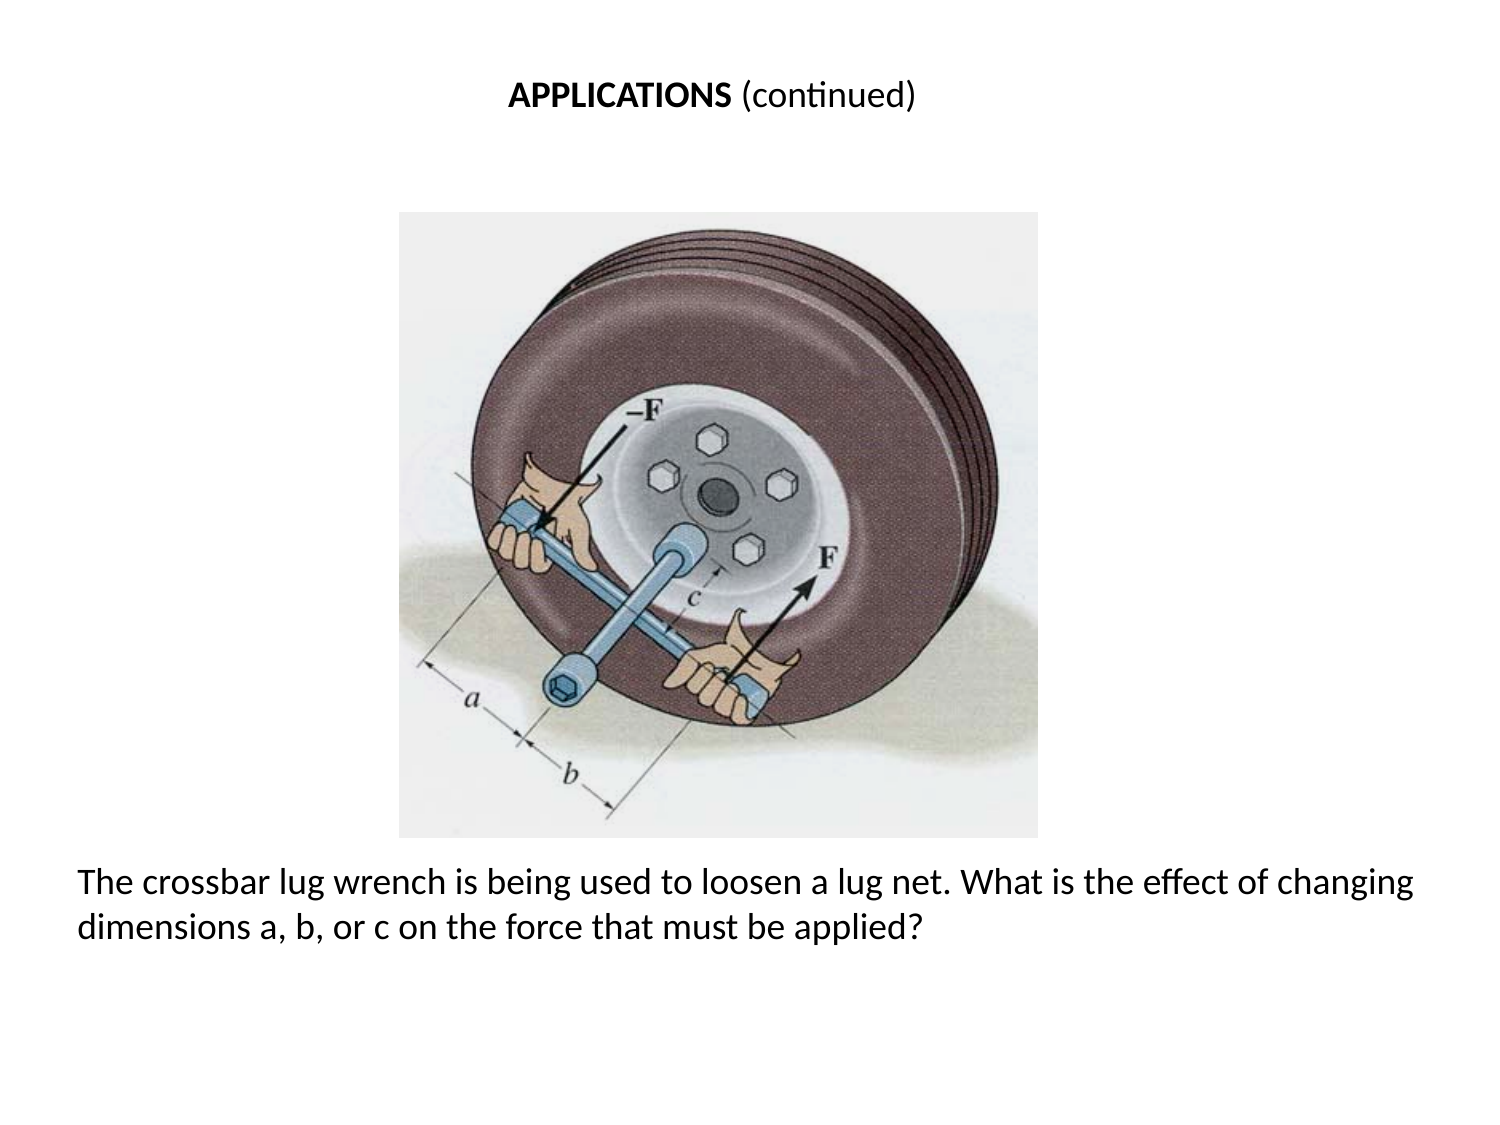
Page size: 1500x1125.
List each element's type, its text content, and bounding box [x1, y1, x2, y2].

picture [399, 212, 1038, 838]
text_box The crossbar lug wrench is being used to loosen a lug net. What is the effect of changing dimensions a, b, or c on the force that must be applied? [62, 849, 1438, 955]
text_box APPLICATIONS (continued) [449, 62, 975, 123]
